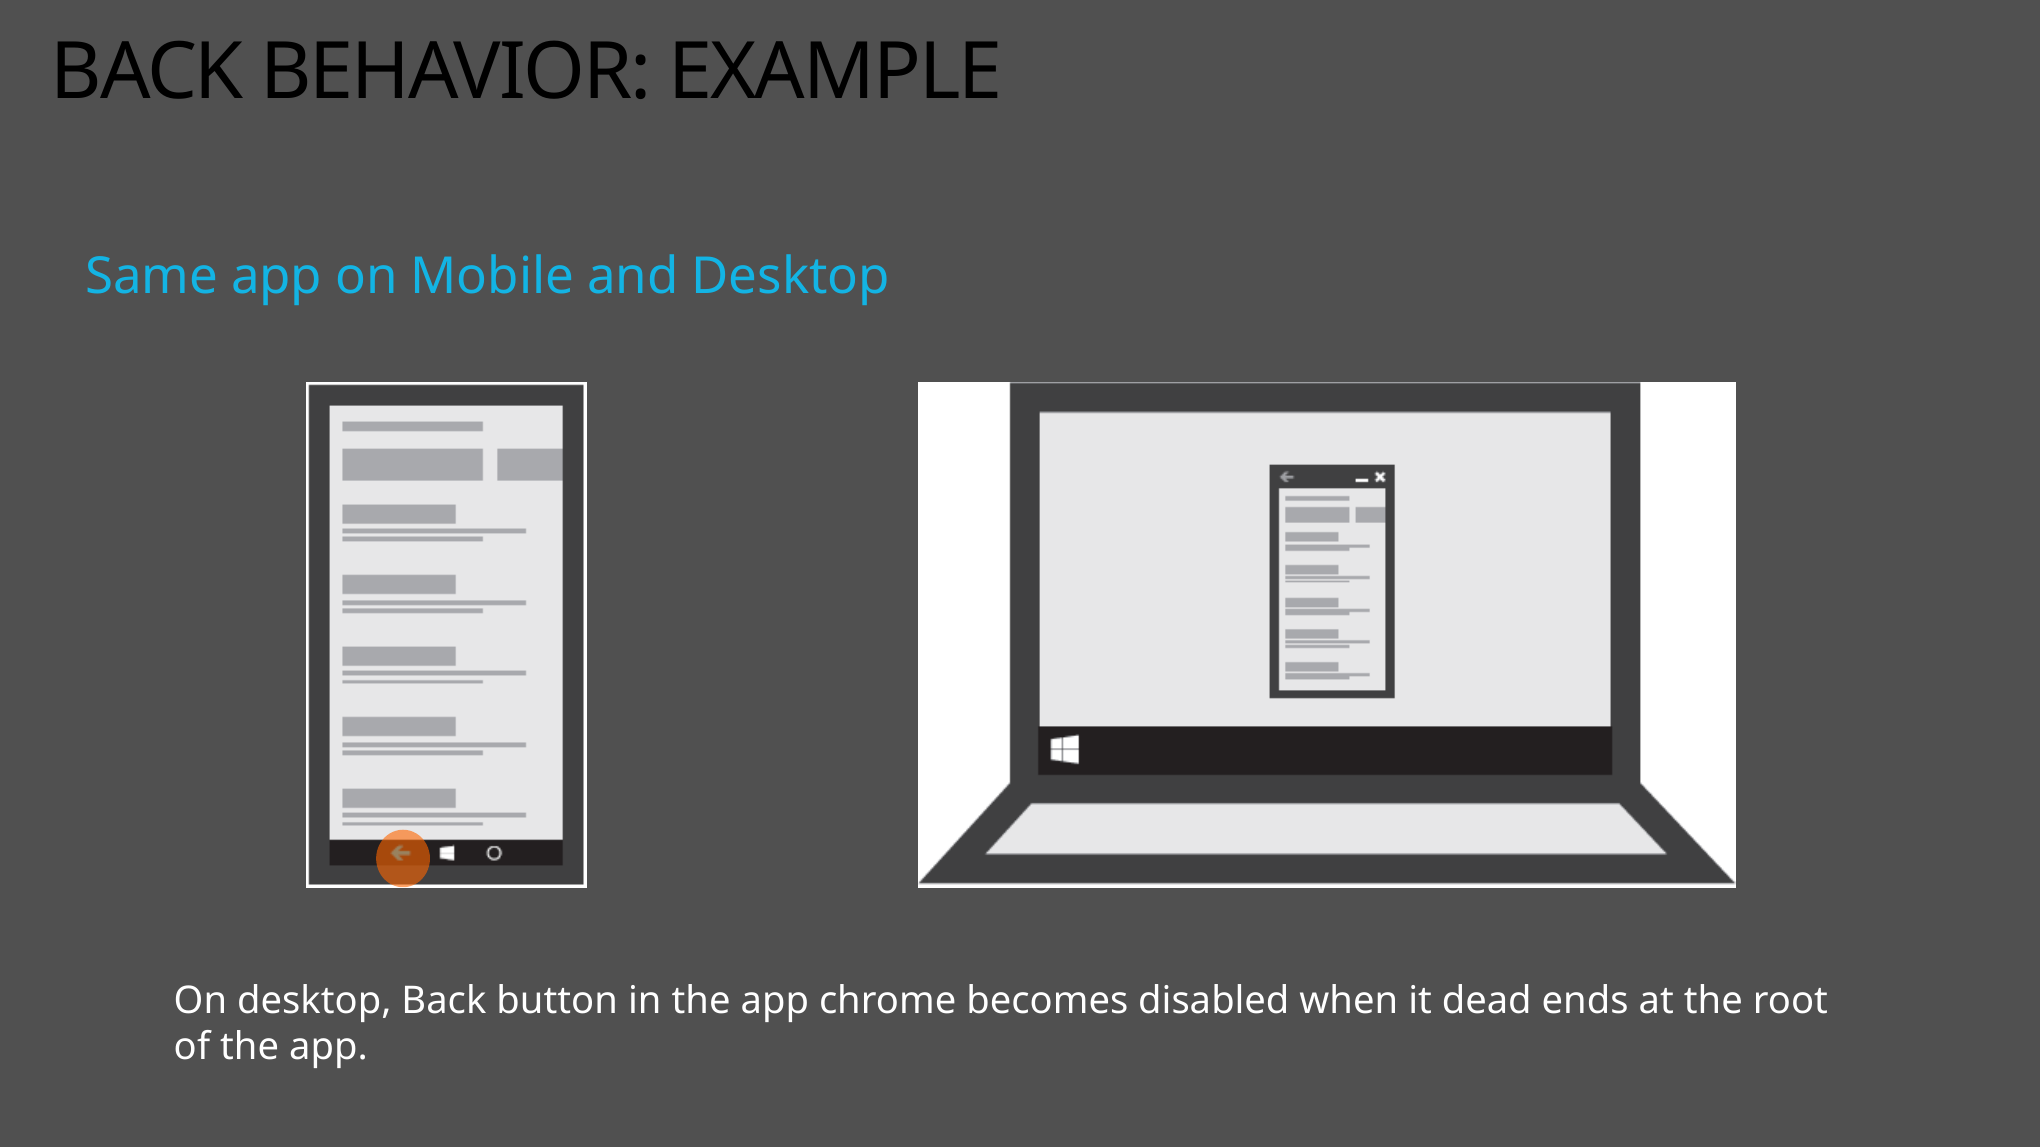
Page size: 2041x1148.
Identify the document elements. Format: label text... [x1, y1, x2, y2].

title BACK BEHAVIOR: EXAMPLE [50, 14, 1898, 167]
picture [305, 382, 587, 888]
picture [917, 382, 1736, 888]
text_box On desktop, Back button in the app chrome becomes disabled when it dead ends at the root of the app. [158, 968, 1867, 1075]
text_box Same app on Mobile and Desktop [70, 235, 1180, 312]
